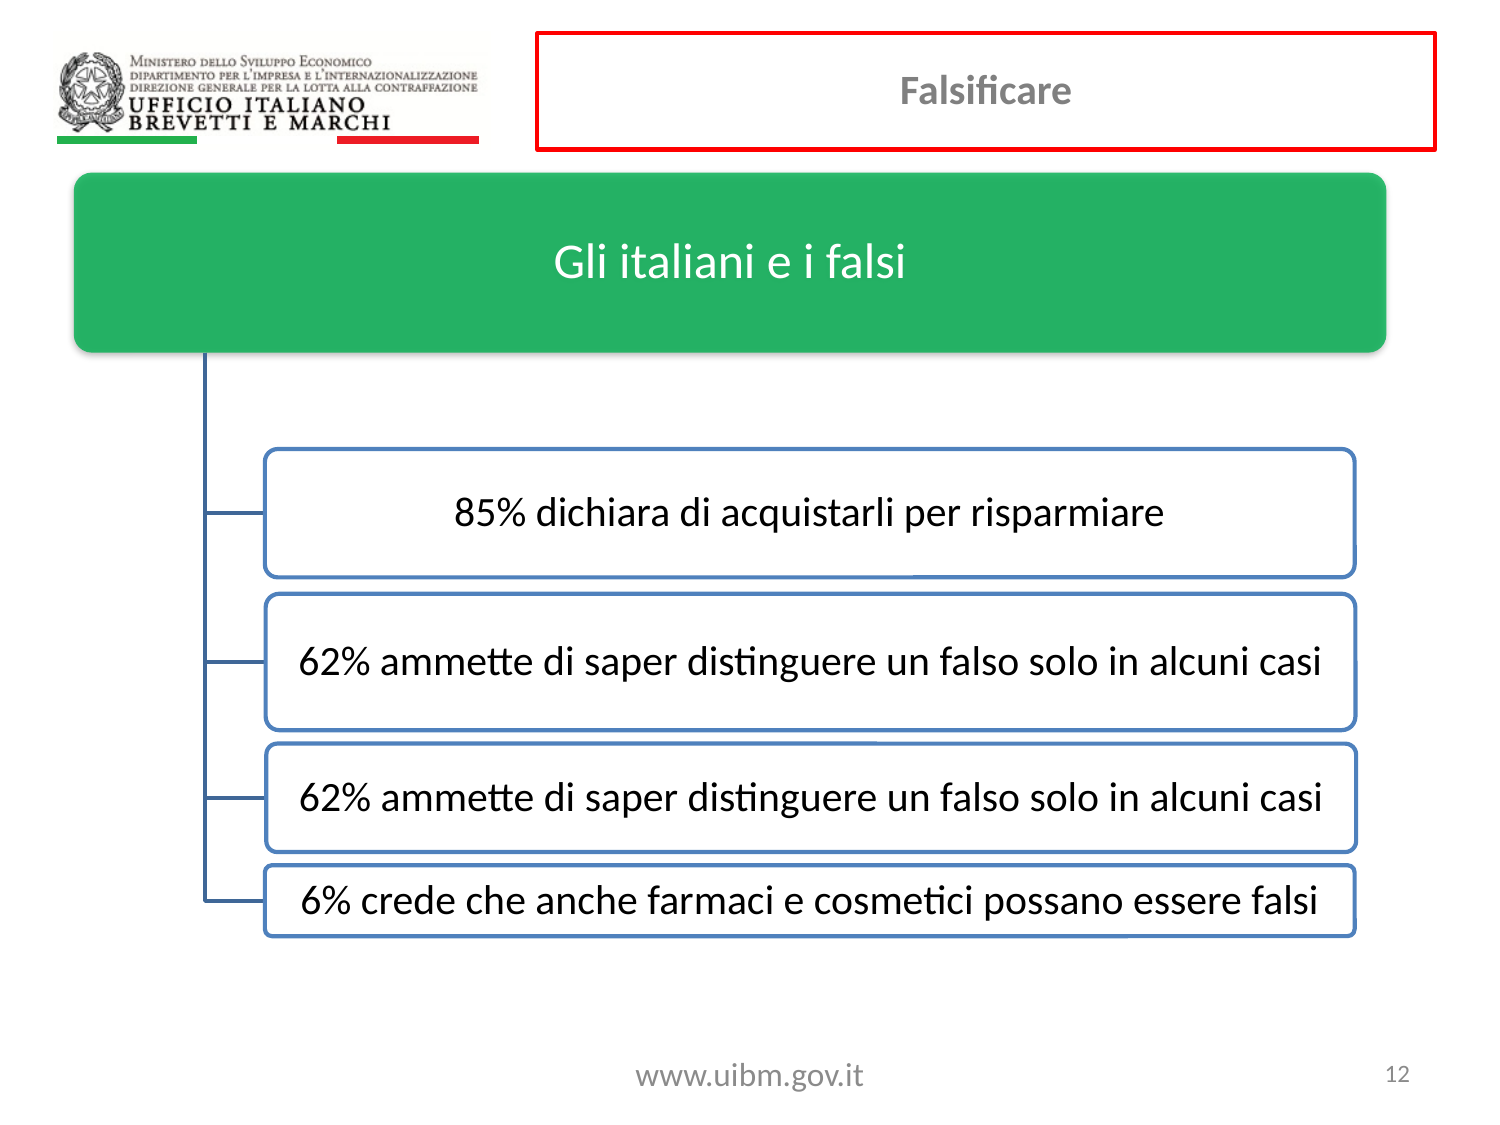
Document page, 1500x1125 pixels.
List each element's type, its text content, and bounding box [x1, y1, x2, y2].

title Falsificare [535, 31, 1437, 152]
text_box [73, 172, 1427, 1047]
footer www.uibm.gov.it [512, 1055, 988, 1103]
slide_number 12 [1074, 1054, 1425, 1103]
picture [52, 31, 491, 150]
